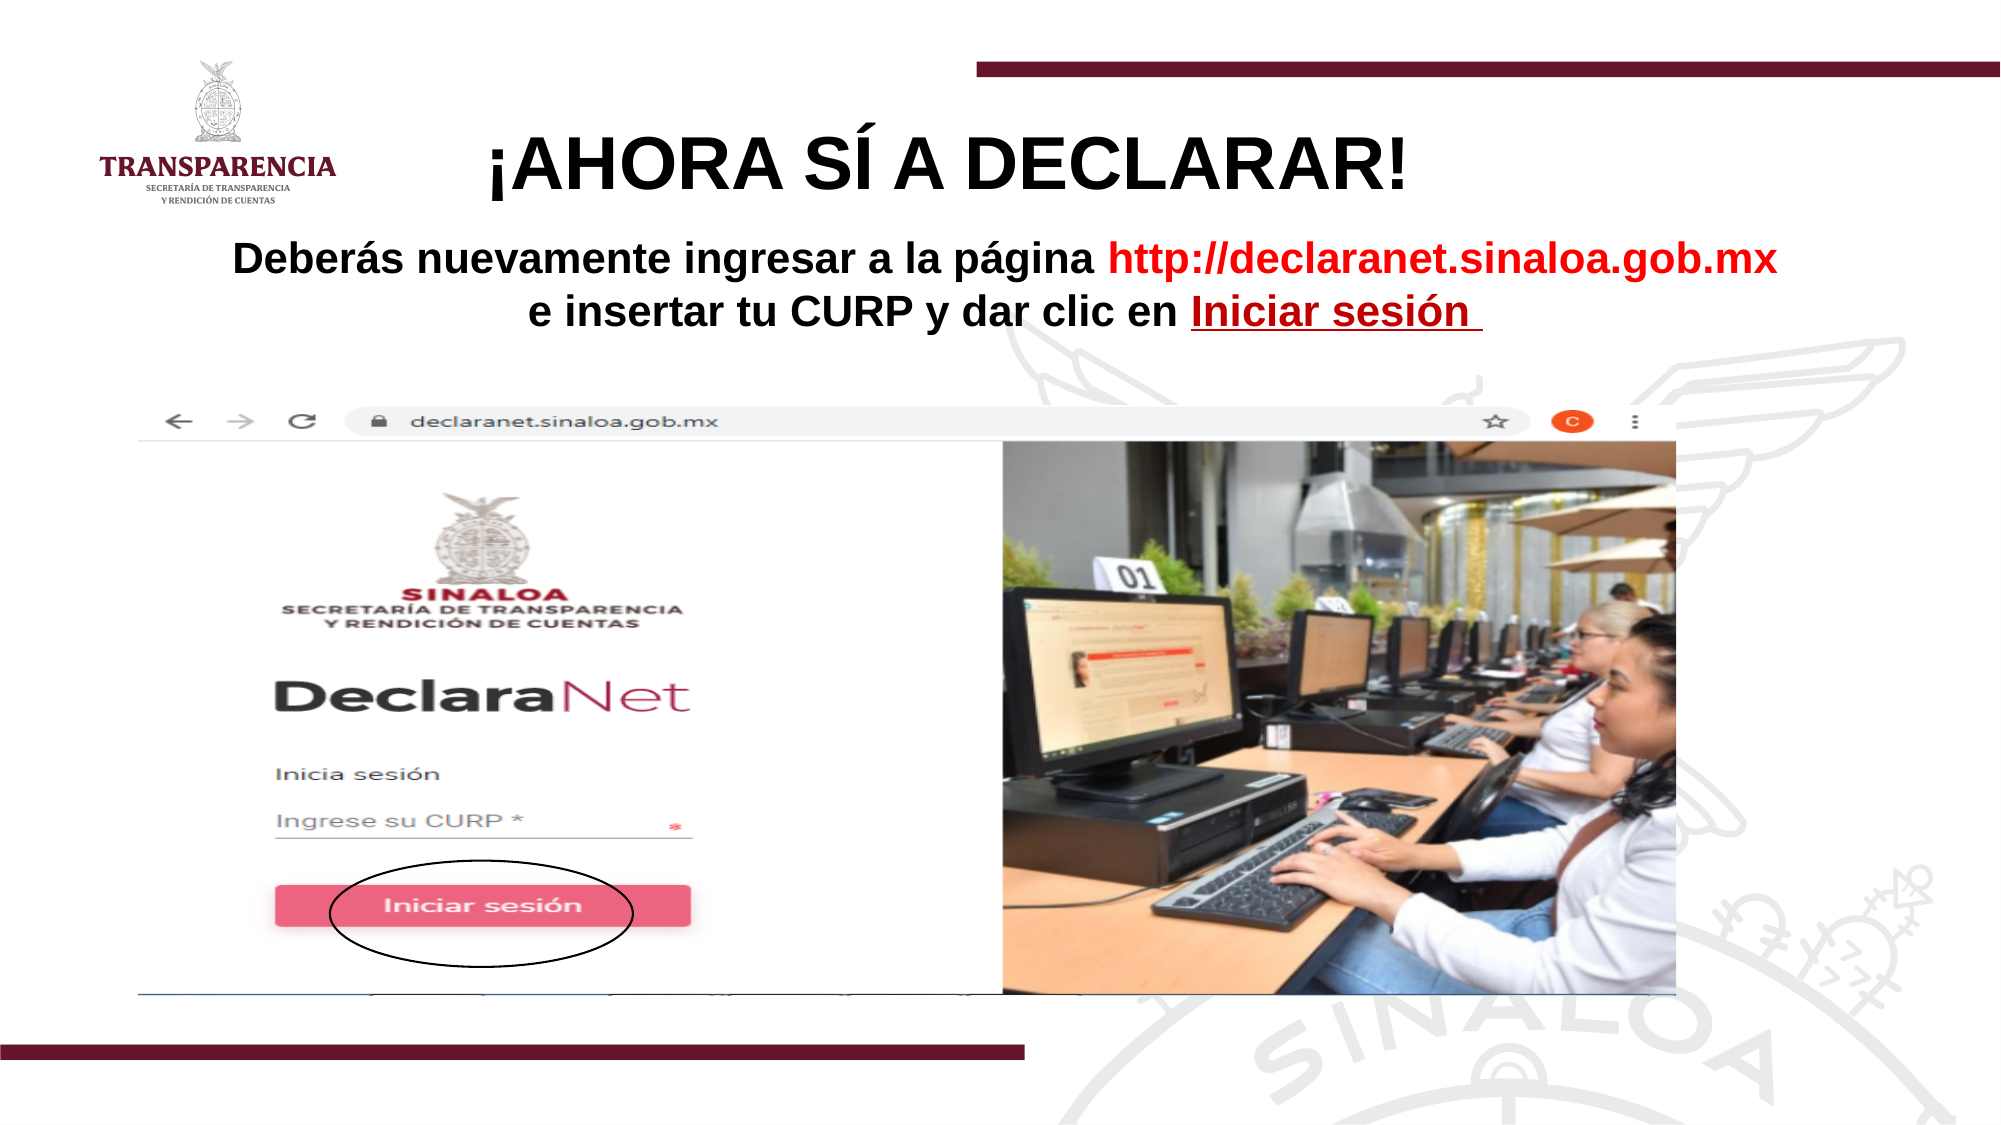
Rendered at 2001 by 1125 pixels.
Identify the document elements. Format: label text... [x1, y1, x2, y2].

picture [0, 0, 2001, 1125]
text_box Deberás nuevamente ingresar a la página http://declaranet.sinaloa.gob.mx e insertar tu CURP y dar clic en Iniciar sesión [209, 222, 1802, 343]
title ¡AHORA SÍ A DECLARAR! [345, 90, 1552, 222]
